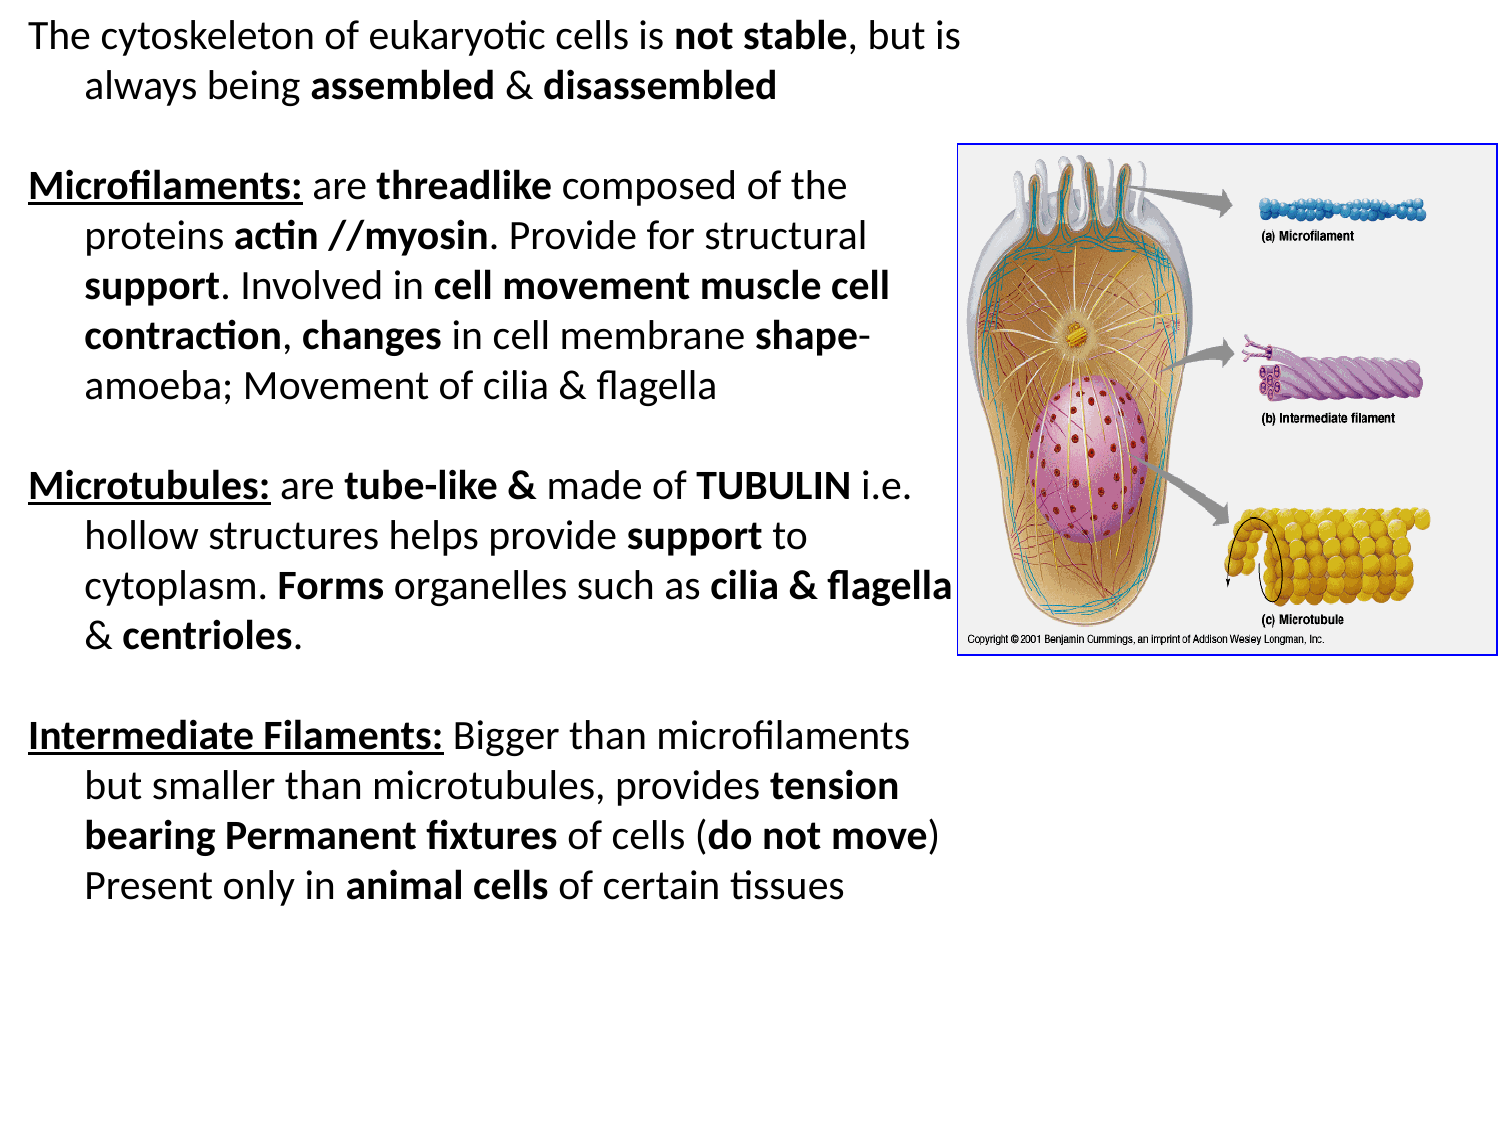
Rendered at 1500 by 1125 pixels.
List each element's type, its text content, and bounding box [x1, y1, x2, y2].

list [957, 144, 1497, 655]
list The cytoskeleton of eukaryotic cells is not stable, but is always being assembled & disassembled Microfilaments: are threadlike composed of the proteins actin //myosin. Provide for structural support. Involved in cell movement muscle cell contraction, changes in cell membrane shape- amoeba; Movement of cilia & flagella Microtubules: are tube-like & made of TUBULIN i.e. hollow structures helps provide support to cytoplasm. Forms organelles such as cilia & flagella & centrioles. Intermediate Filaments: Bigger than microfilaments but smaller than microtubules, provides tension bearing Permanent fixtures of cells (do not move) Present only in animal cells of certain tissues [13, 0, 979, 1105]
